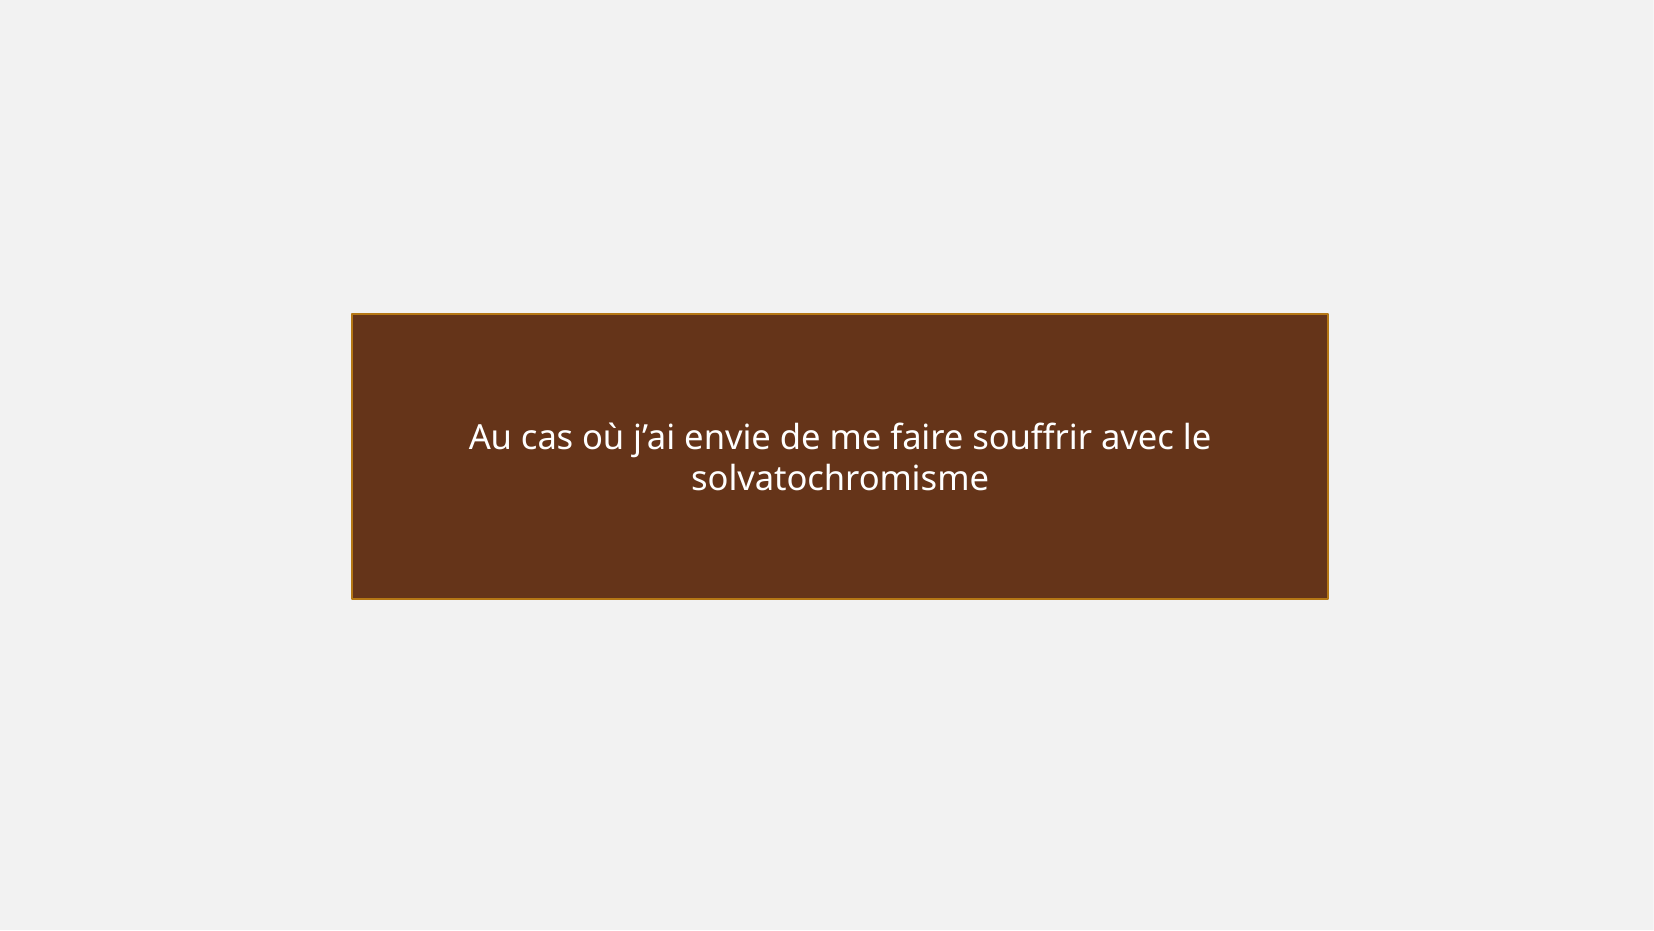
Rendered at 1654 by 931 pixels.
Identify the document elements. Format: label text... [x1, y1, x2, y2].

text_box Au cas où j’ai envie de me faire souffrir avec le solvatochromisme [351, 313, 1329, 600]
